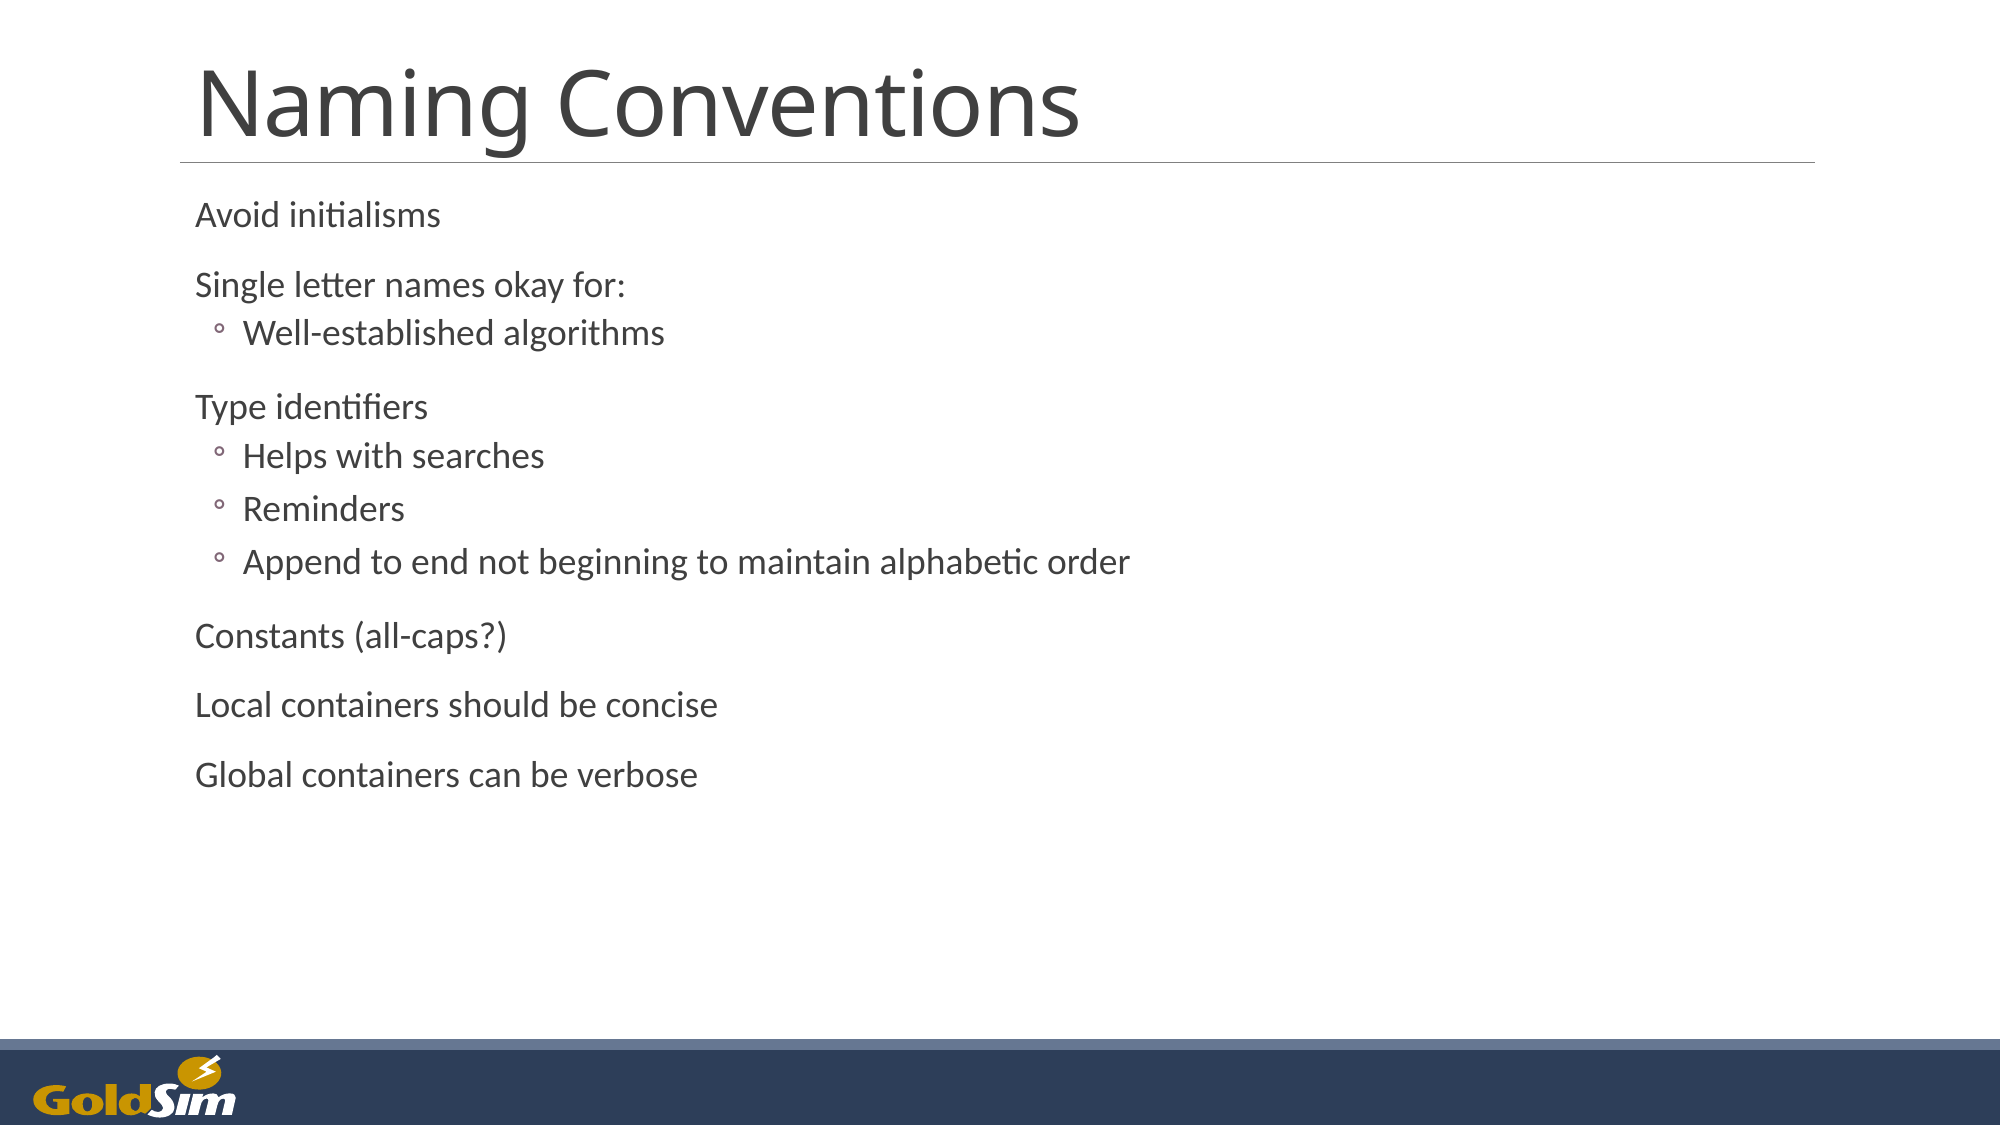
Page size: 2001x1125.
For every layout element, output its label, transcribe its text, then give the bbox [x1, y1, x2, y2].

title Naming Conventions [180, 24, 1830, 163]
list Avoid initialisms Single letter names okay for: Well-established algorithms Type identifiers Helps with searches Reminders Append to end not beginning to maintain alphabetic order Constants (all-caps?) Local containers should be concise Global containers can be verbose [180, 187, 1830, 963]
